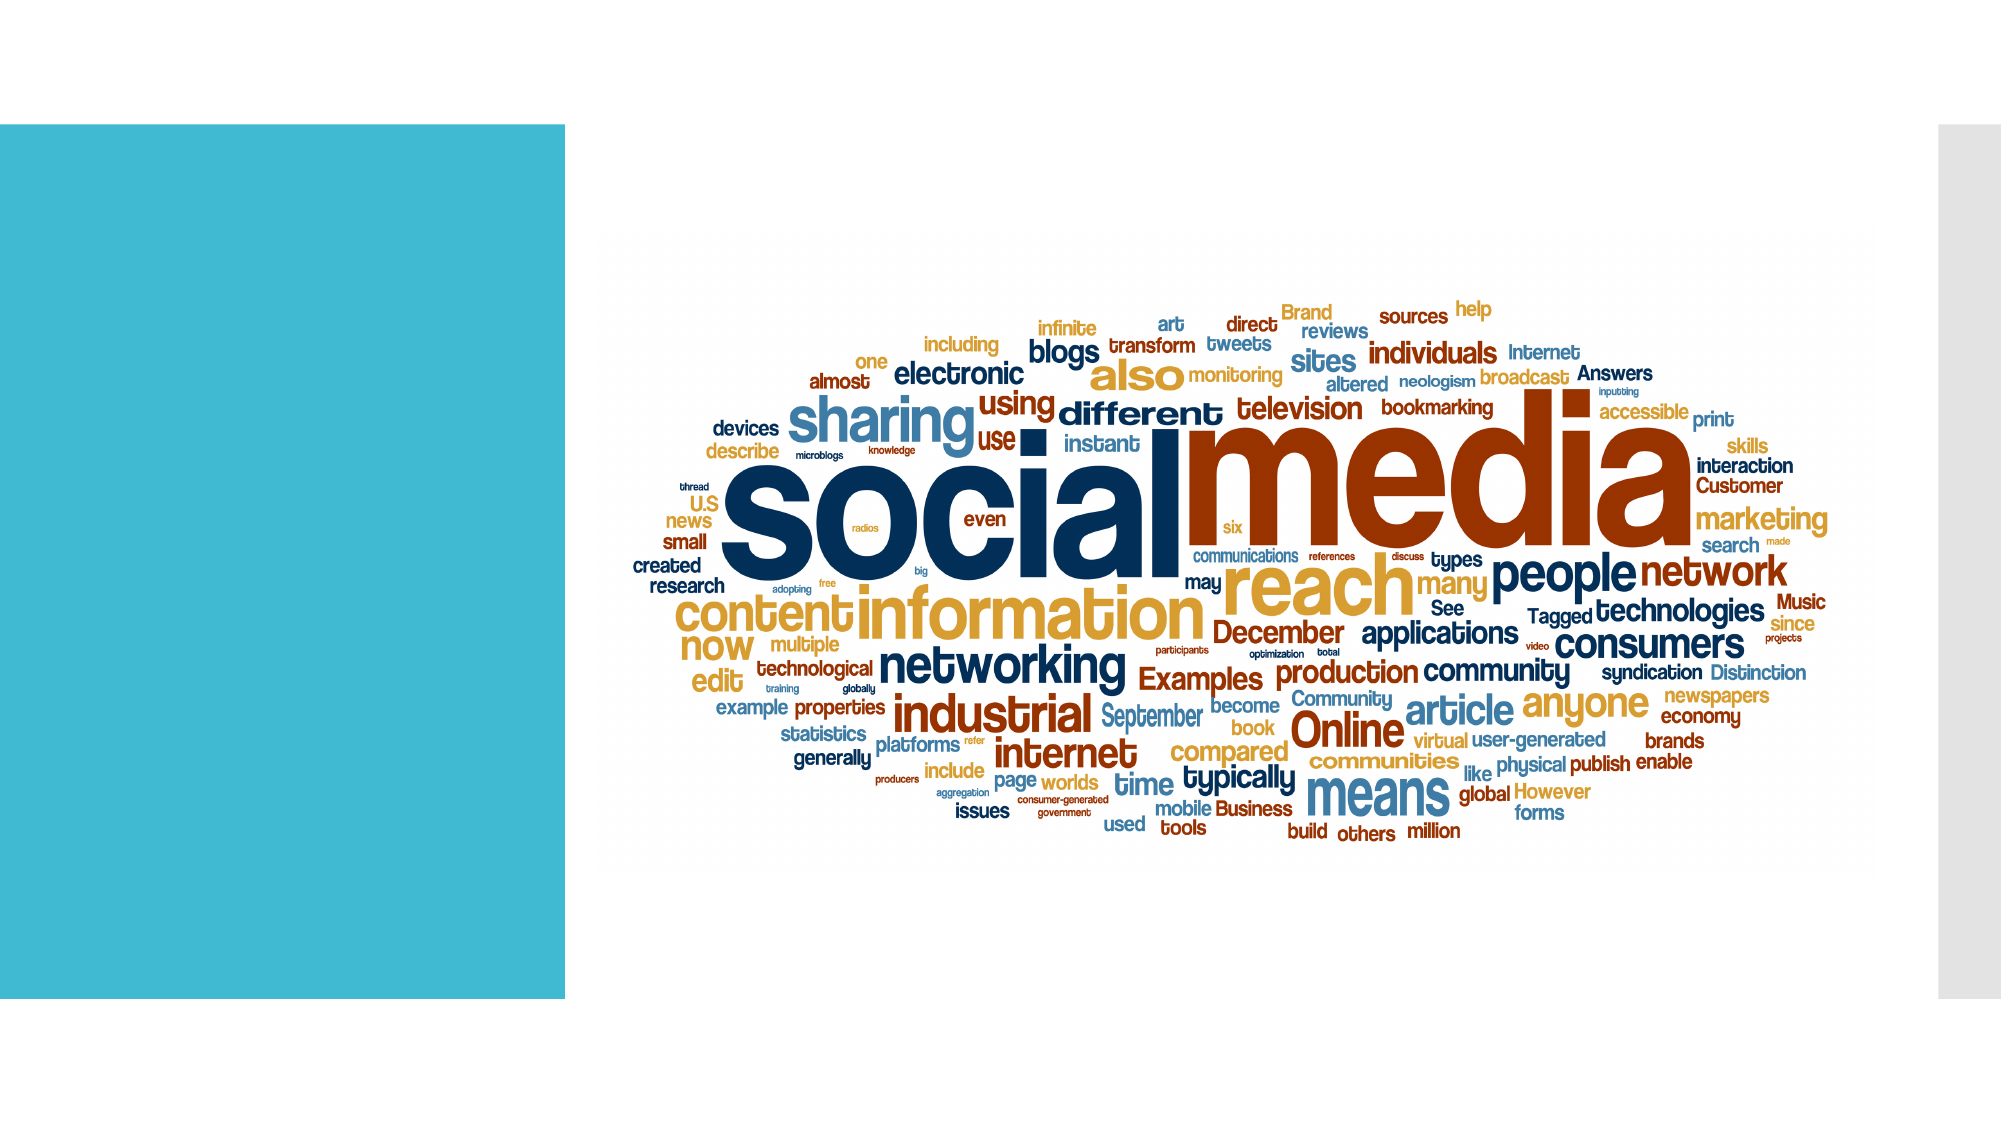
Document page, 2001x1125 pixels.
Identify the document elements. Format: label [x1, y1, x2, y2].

list [594, 225, 1877, 878]
